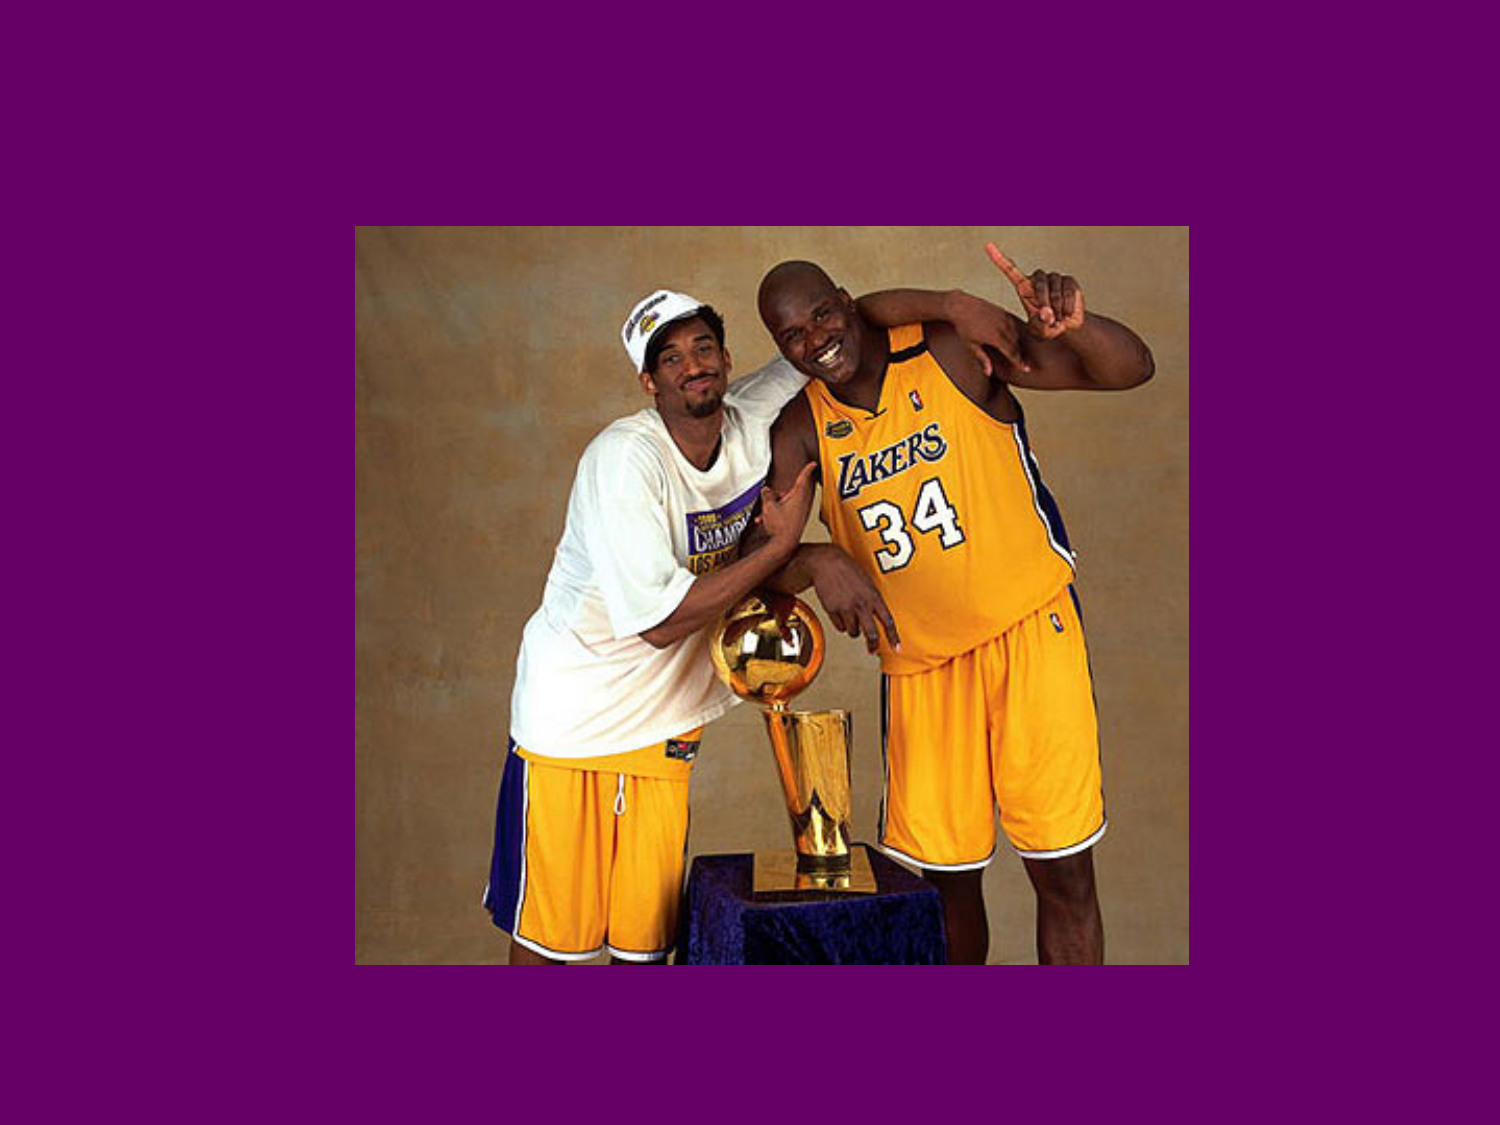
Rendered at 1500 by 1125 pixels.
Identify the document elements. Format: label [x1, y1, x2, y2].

picture [354, 226, 1189, 965]
